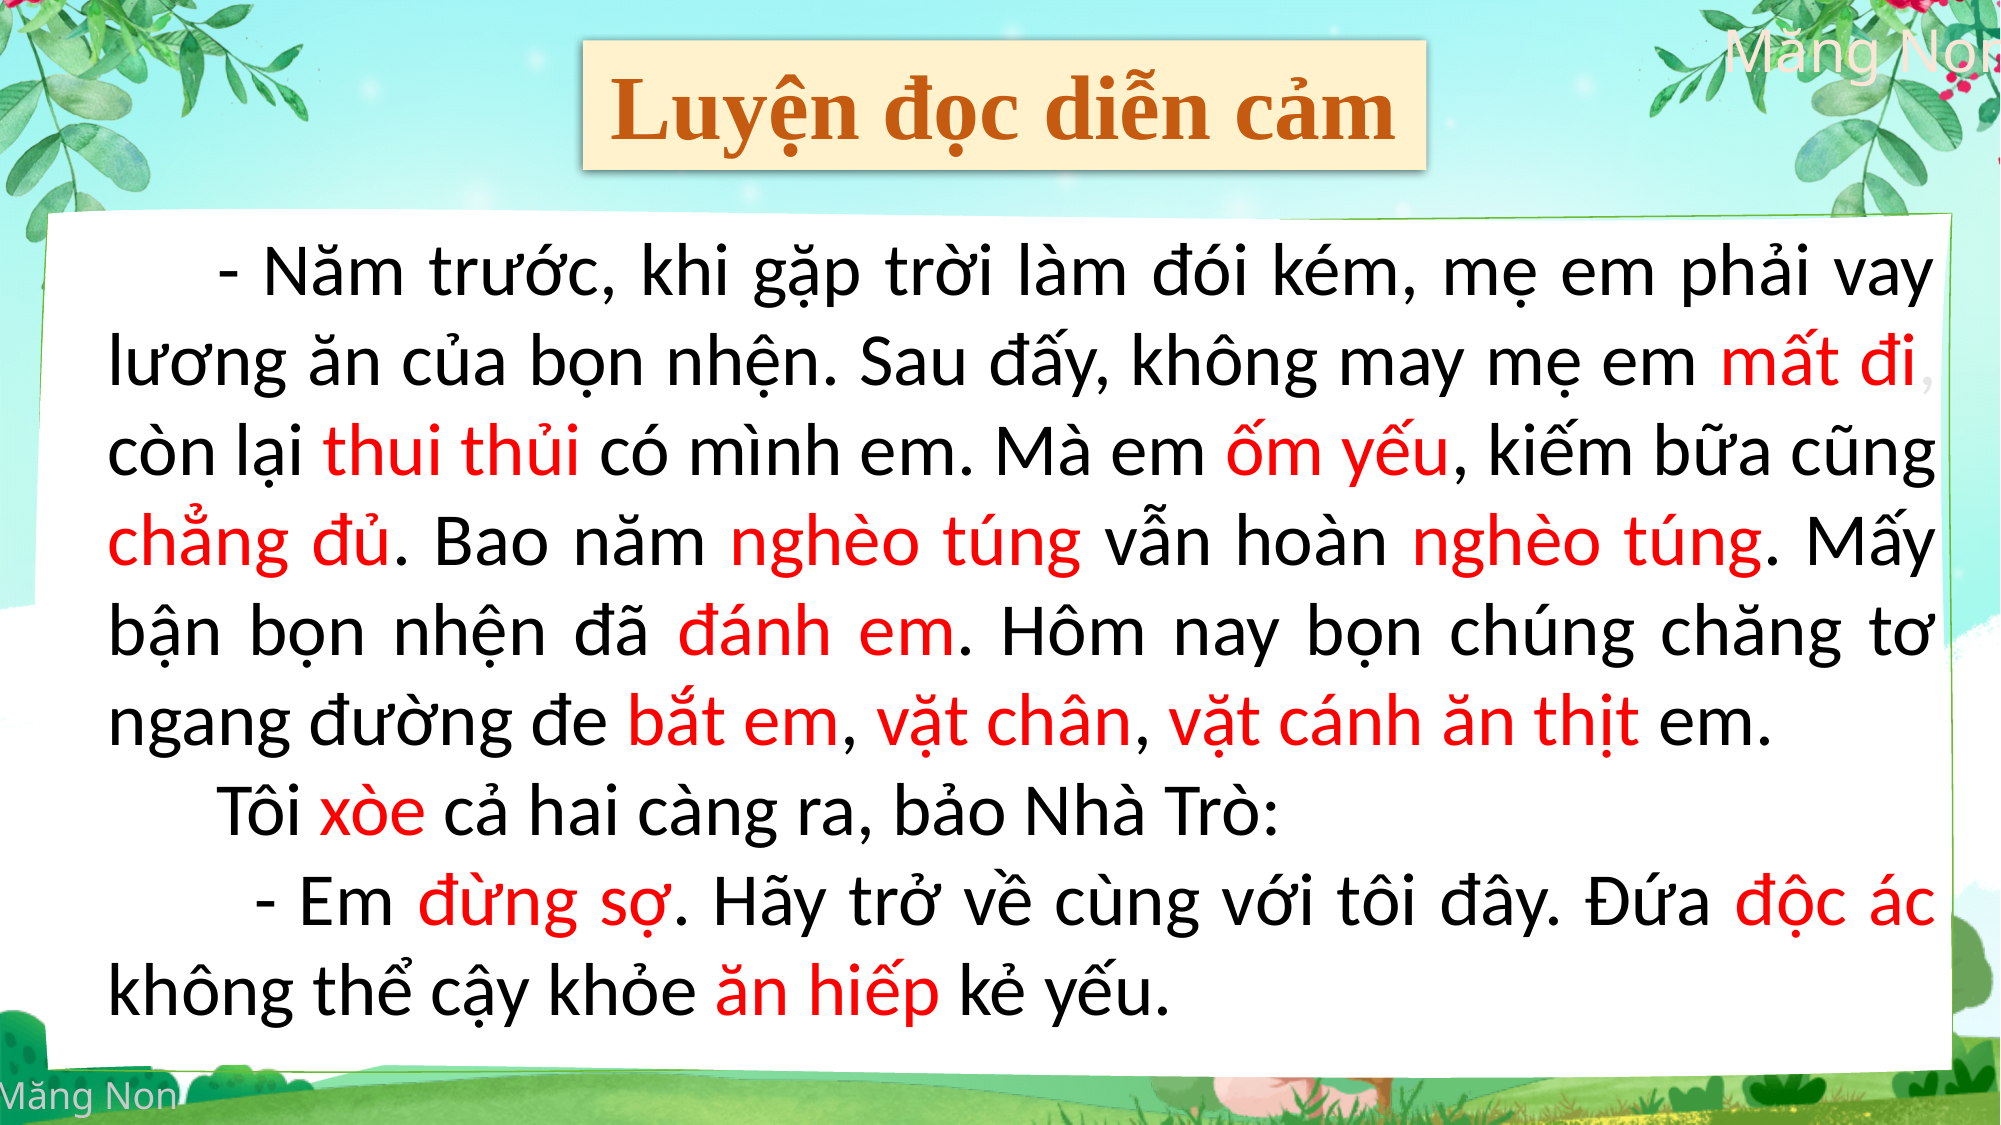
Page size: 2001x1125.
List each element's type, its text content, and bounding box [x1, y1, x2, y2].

text_box - Năm trước, khi gặp trời làm đói kém, mẹ em phải vay lương ăn của bọn nhện. Sau đấy, không may mẹ em mất đi, còn lại thui thủi có mình em. Mà em ốm yếu, kiếm bữa cũng chẳng đủ. Bao năm nghèo túng vẫn hoàn nghèo túng. Mấy bận bọn nhện đã đánh em. Hôm nay bọn chúng chăng tơ ngang đường đe bắt em, vặt chân, vặt cánh ăn thịt em. Tôi xòe cả hai càng ra, bảo Nhà Trò: - Em đừng sợ. Hãy trở về cùng với tôi đây. Đứa độc ác không thể cậy khỏe ăn hiếp kẻ yếu. [34, 208, 1953, 1078]
text_box Luyện đọc diễn cảm [582, 40, 1427, 170]
picture [0, 0, 2001, 1125]
